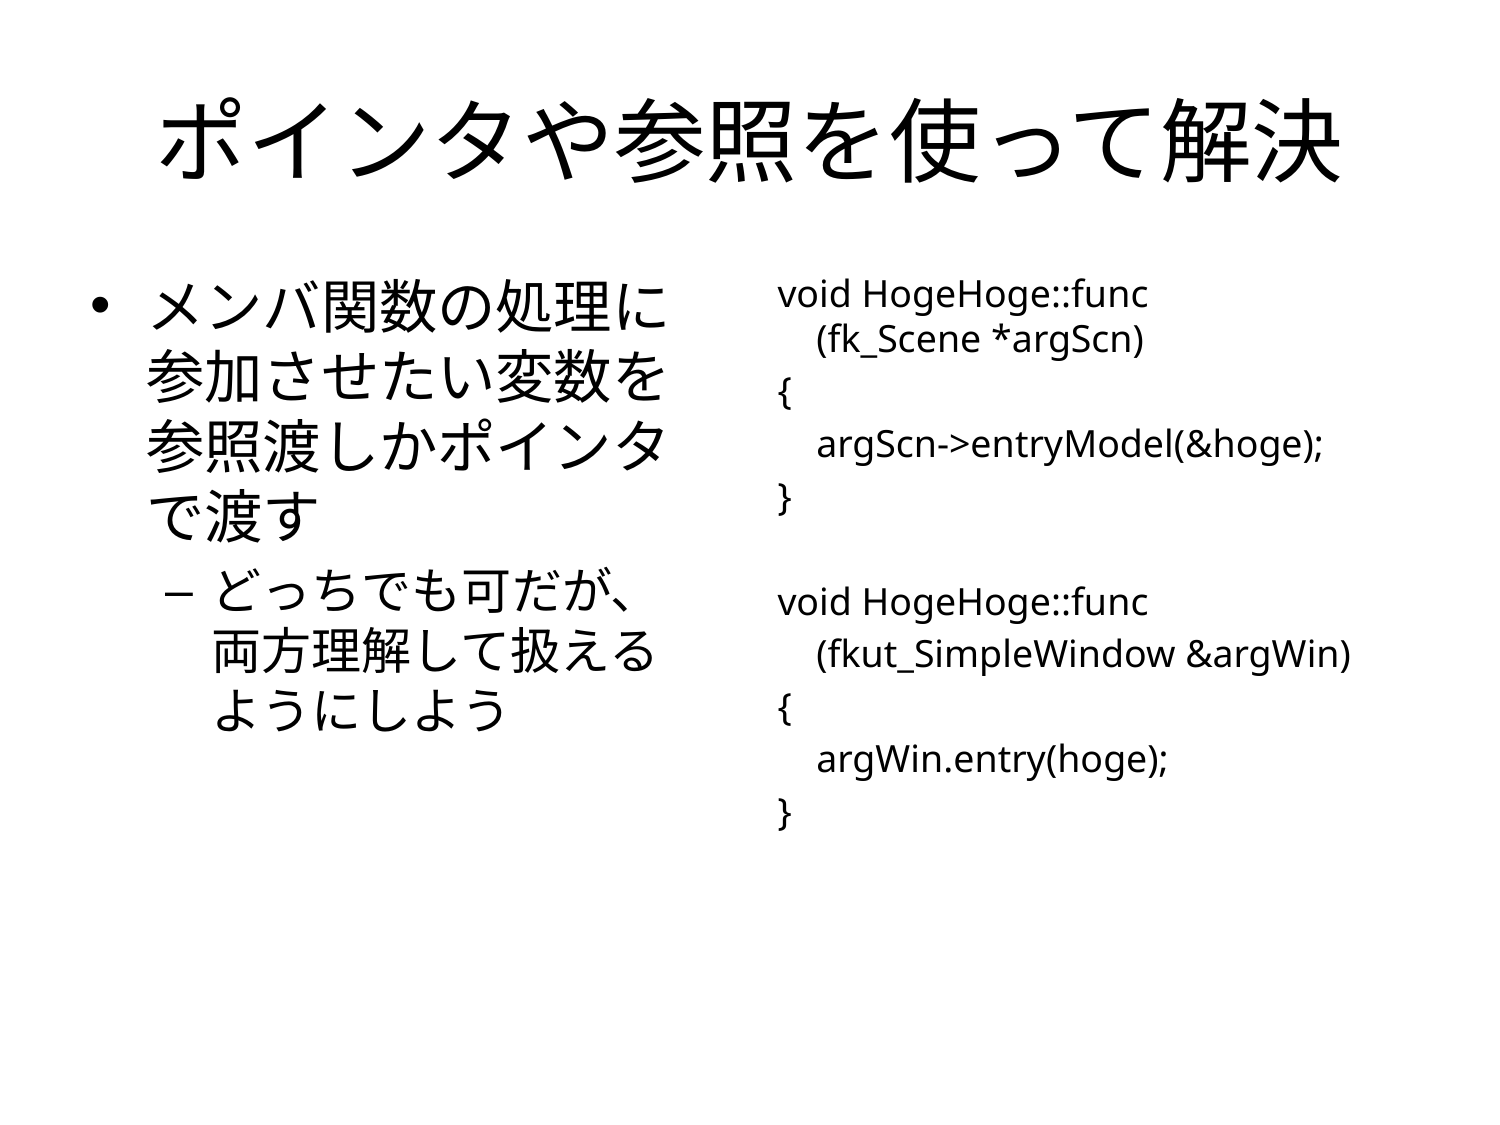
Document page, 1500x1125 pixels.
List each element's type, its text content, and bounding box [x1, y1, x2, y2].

list メンバ関数の処理に参加させたい変数を参照渡しかポインタで渡す どっちでも可だが、 両方理解して扱える ようにしよう [75, 262, 738, 1005]
list void HogeHoge::func (fk_Scene *argScn) { argScn->entryModel(&hoge); } void HogeHoge::func (fkut_SimpleWindow &argWin) { argWin.entry(hoge); } [762, 262, 1425, 1005]
title ポインタや参照を使って解決 [75, 45, 1425, 233]
